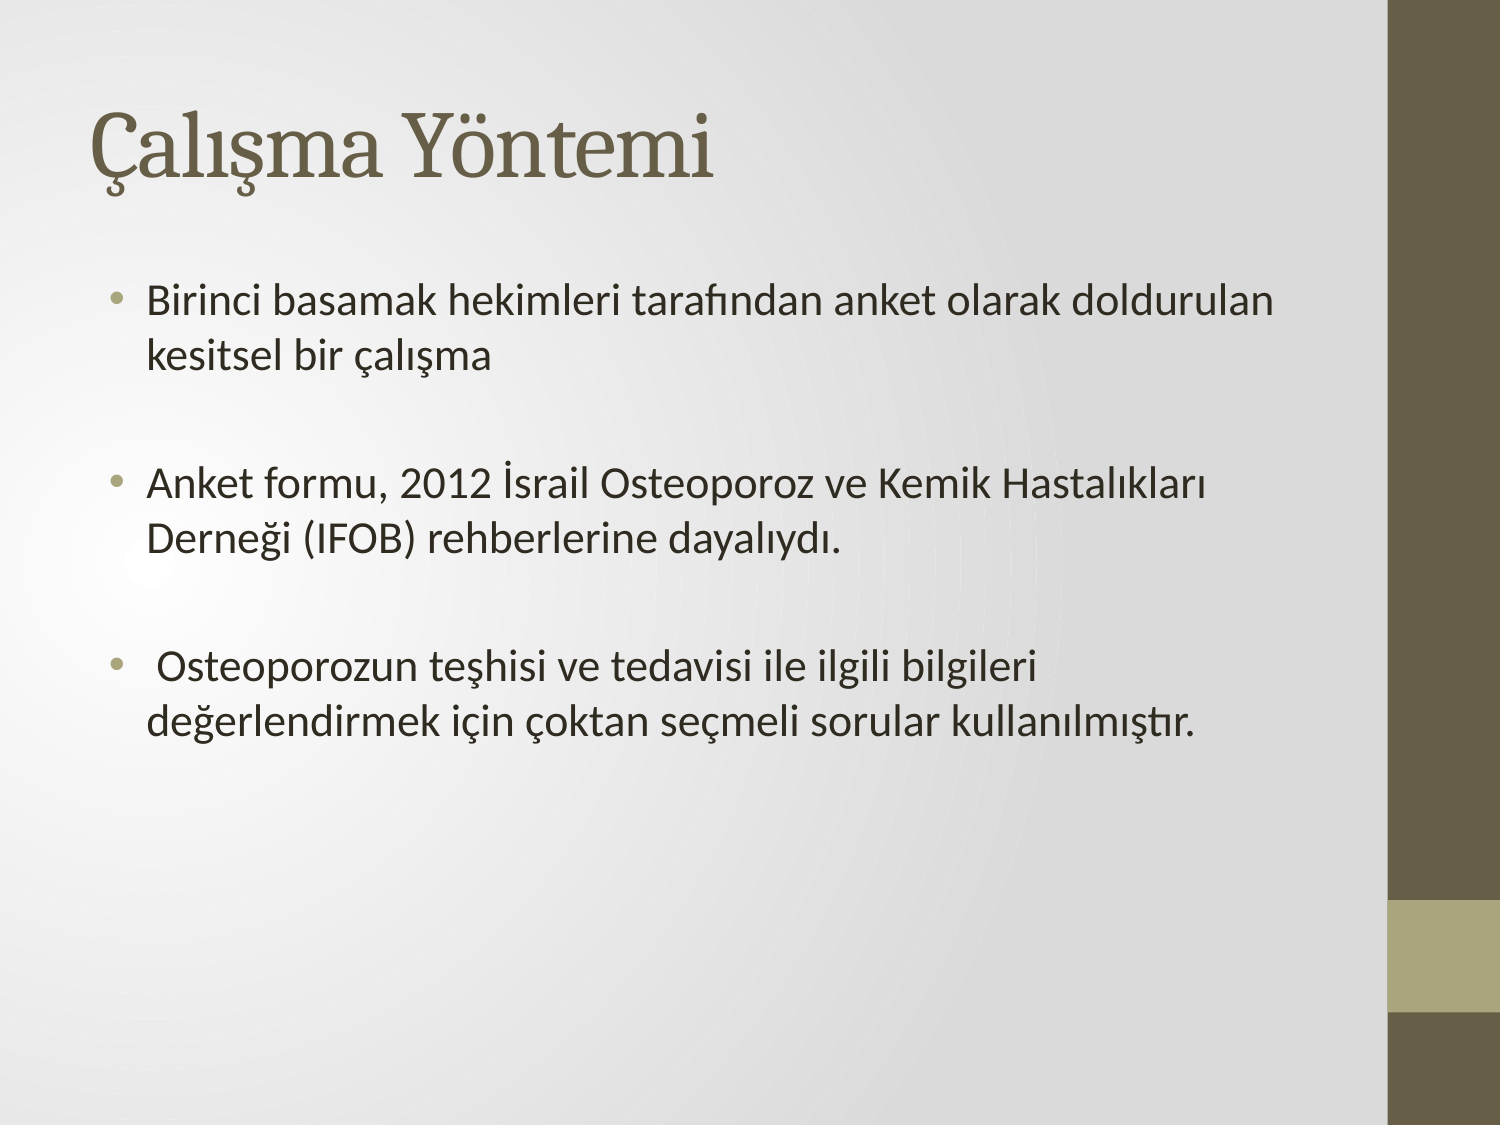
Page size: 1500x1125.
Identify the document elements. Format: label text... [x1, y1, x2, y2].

title Çalışma Yöntemi [75, 45, 1325, 233]
list Birinci basamak hekimleri tarafından anket olarak doldurulan kesitsel bir çalışma Anket formu, 2012 İsrail Osteoporoz ve Kemik Hastalıkları Derneği (IFOB) rehberlerine dayalıydı. Osteoporozun teşhisi ve tedavisi ile ilgili bilgileri değerlendirmek için çoktan seçmeli sorular kullanılmıştır. [75, 262, 1325, 1050]
